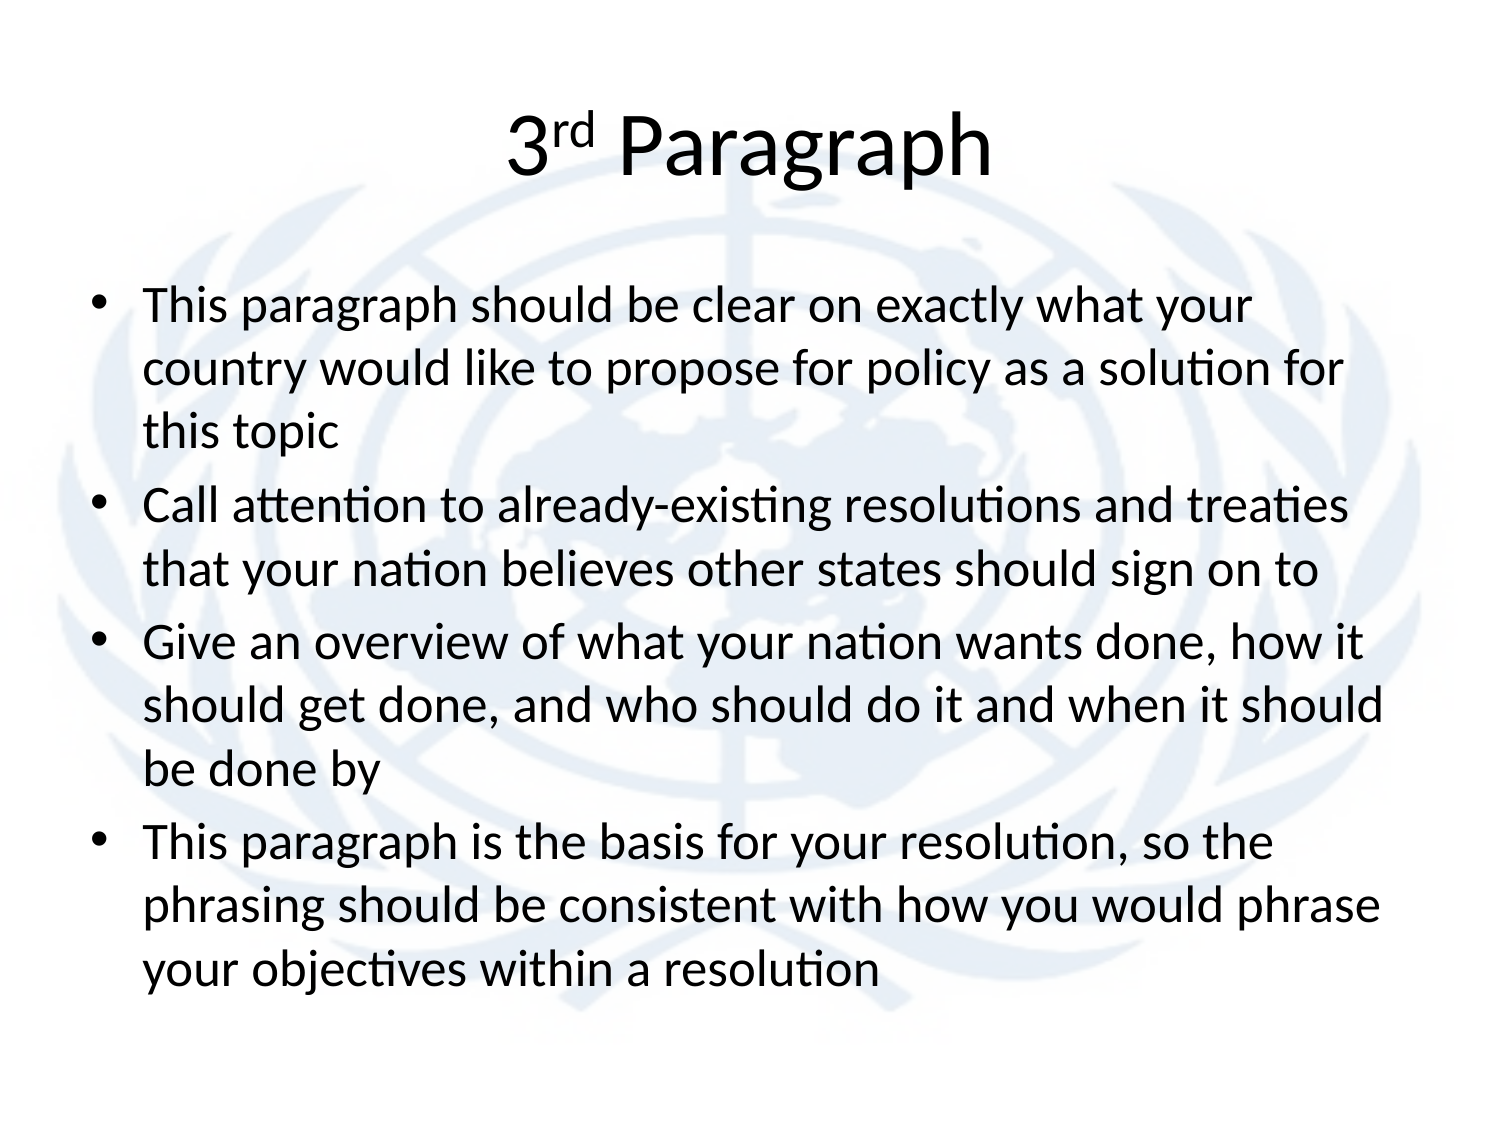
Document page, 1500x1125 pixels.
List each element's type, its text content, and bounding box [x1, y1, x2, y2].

list This paragraph should be clear on exactly what your country would like to propose for policy as a solution for this topic Call attention to already-existing resolutions and treaties that your nation believes other states should sign on to Give an overview of what your nation wants done, how it should get done, and who should do it and when it should be done by This paragraph is the basis for your resolution, so the phrasing should be consistent with how you would phrase your objectives within a resolution [75, 262, 1425, 1005]
title 3rd Paragraph [75, 45, 1425, 233]
